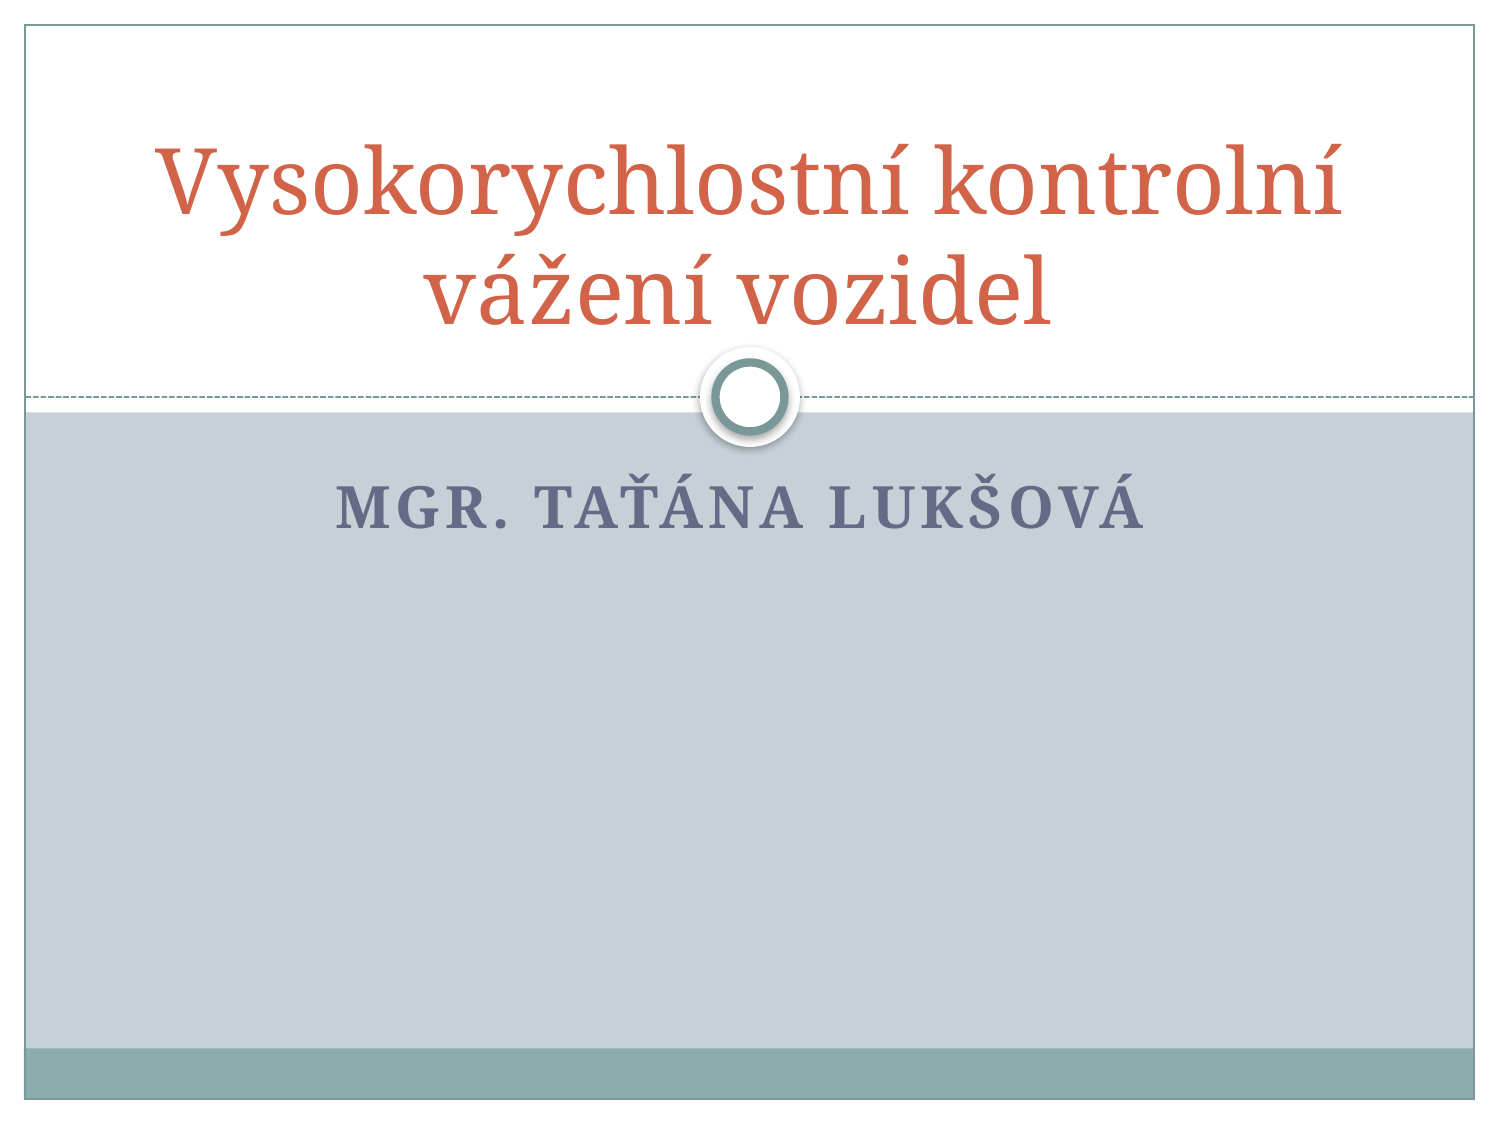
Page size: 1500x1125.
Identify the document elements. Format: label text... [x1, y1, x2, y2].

subtitle Mgr. Taťána Lukšová [225, 462, 1275, 750]
title Vysokorychlostní kontrolní vážení vozidel [112, 62, 1388, 350]
